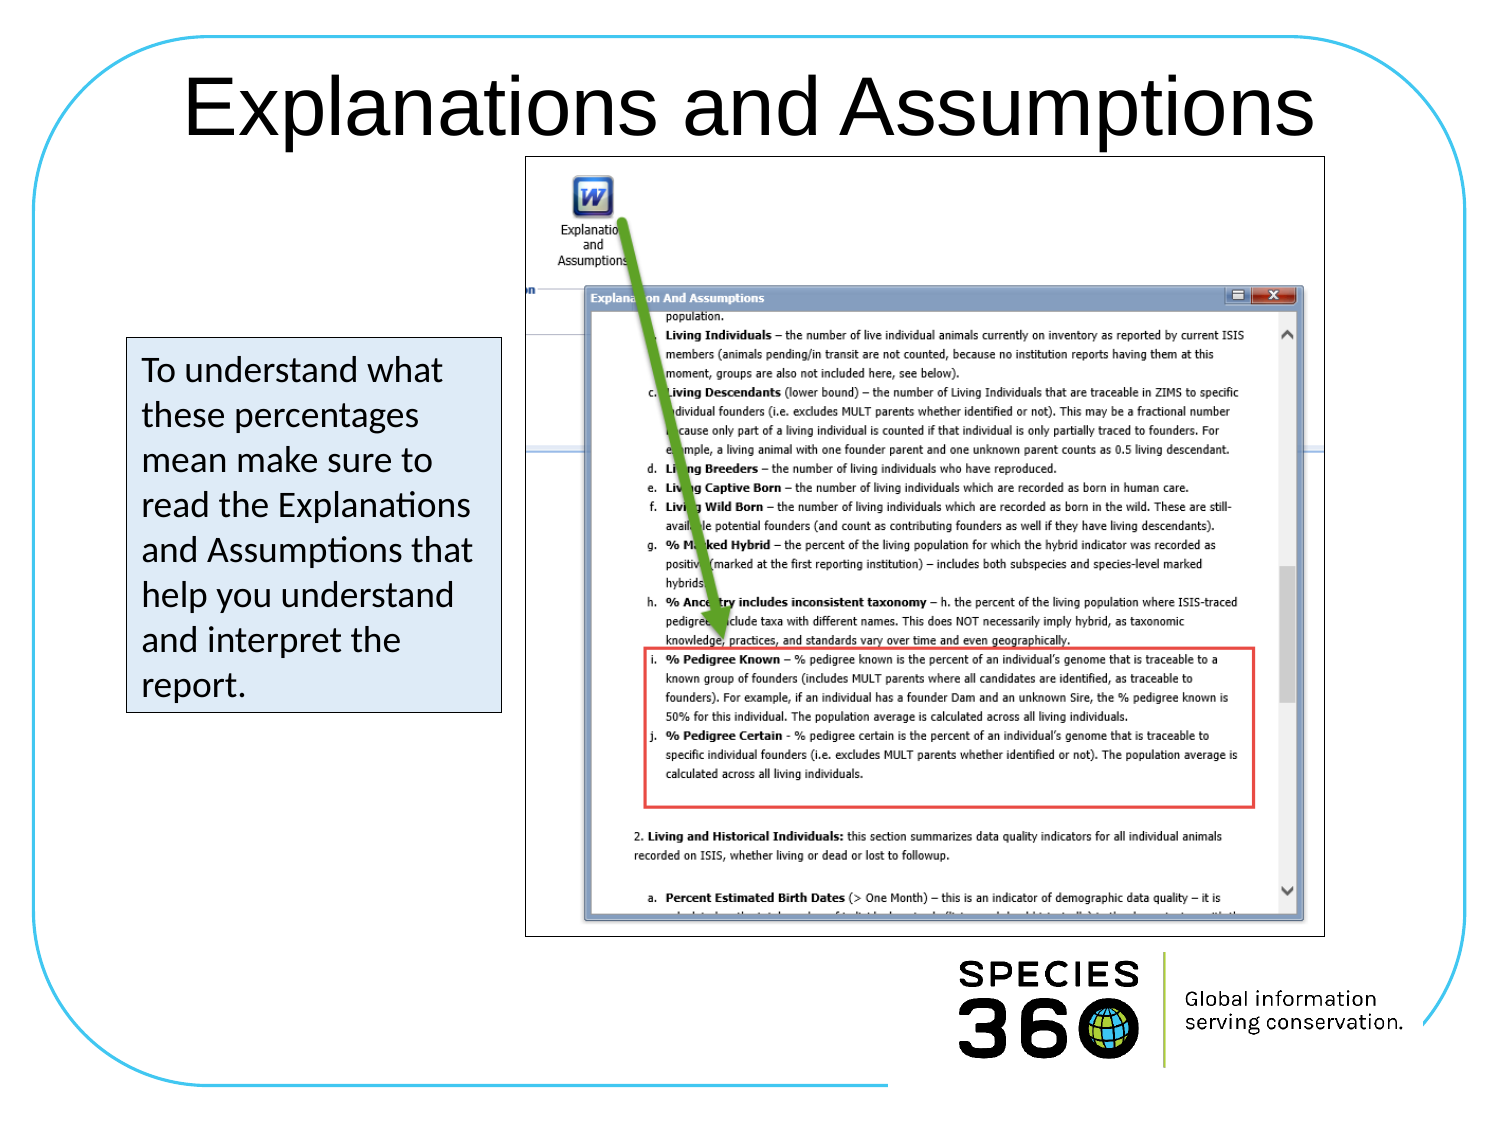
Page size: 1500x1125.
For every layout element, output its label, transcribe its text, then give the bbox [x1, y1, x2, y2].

text_box To understand what these percentages mean make sure to read the Explanations and Assumptions that help you understand and interpret the report. [126, 337, 502, 713]
picture [954, 944, 1407, 1075]
picture [524, 155, 1325, 937]
title Explanations and Assumptions [103, 0, 1397, 218]
